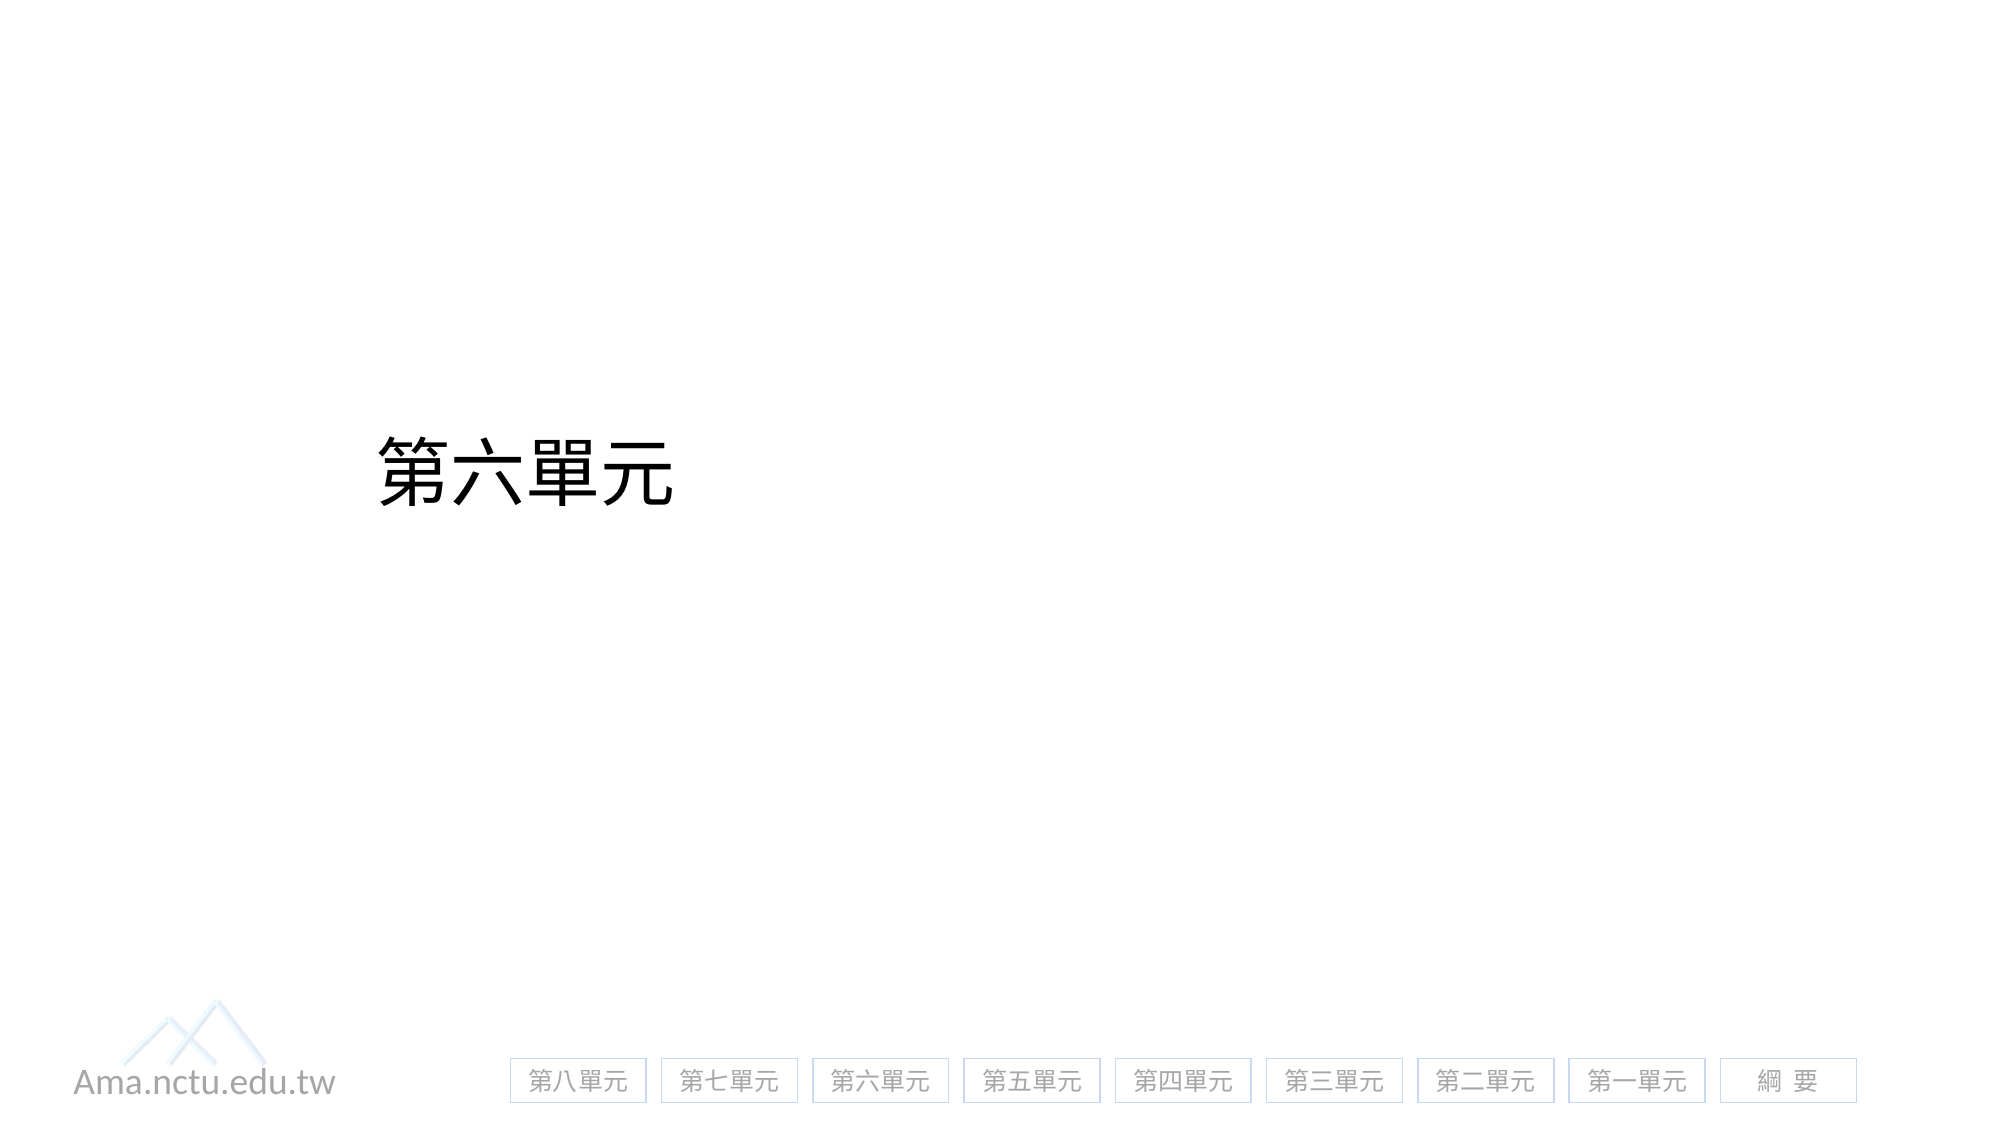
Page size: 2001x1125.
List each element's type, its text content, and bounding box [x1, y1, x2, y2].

title 第六單元 [150, 349, 901, 591]
